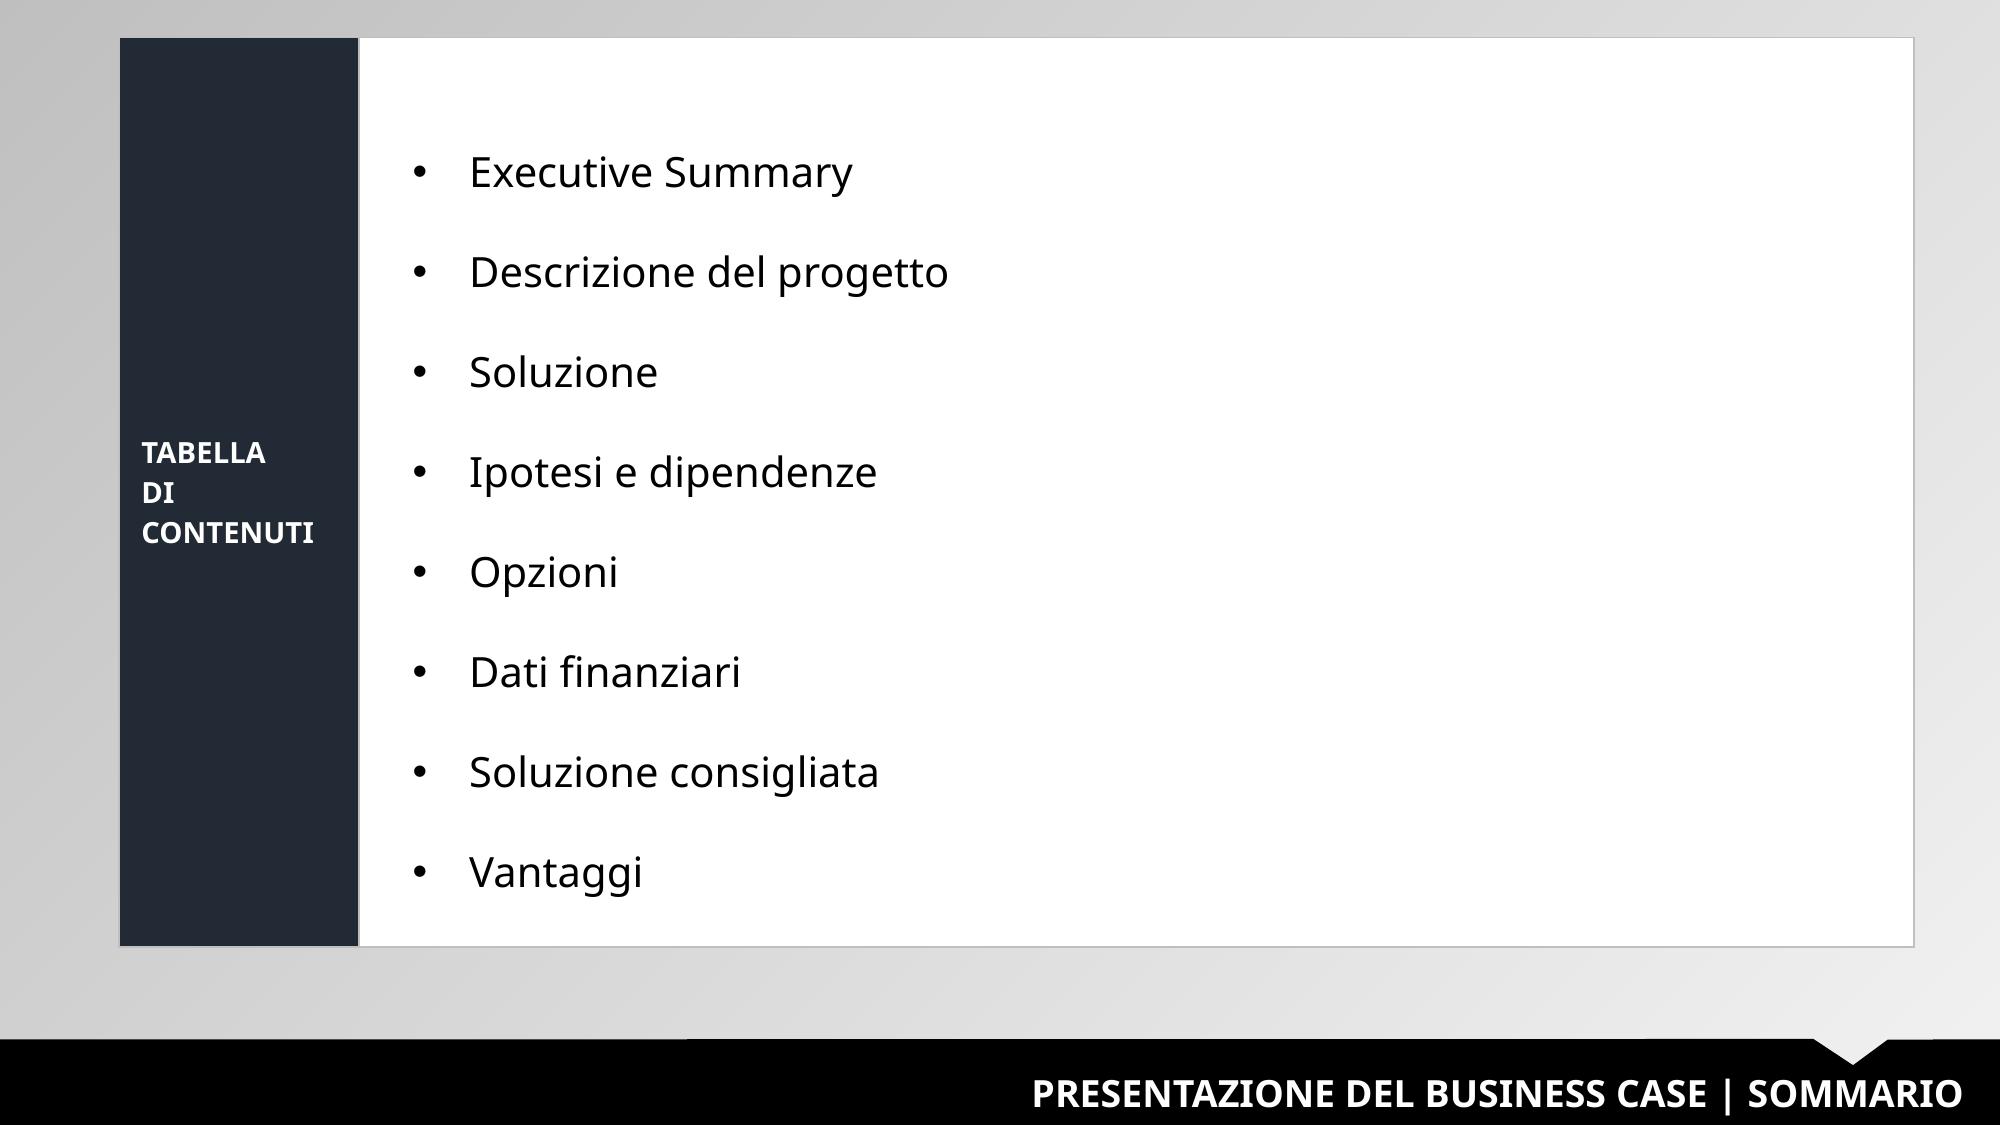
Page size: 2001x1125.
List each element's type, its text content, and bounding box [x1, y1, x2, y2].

text_box PRESENTAZIONE DEL BUSINESS CASE | SOMMARIO [96, 1062, 1980, 1123]
table_header TABELLA DI CONTENUTI [120, 38, 358, 946]
text_box [0, 1037, 2000, 1125]
table_header [360, 38, 1913, 946]
text_box Executive Summary Descrizione del progetto Soluzione Ipotesi e dipendenze Opzioni Dati finanziari Soluzione consigliata Vantaggi [398, 88, 1771, 904]
